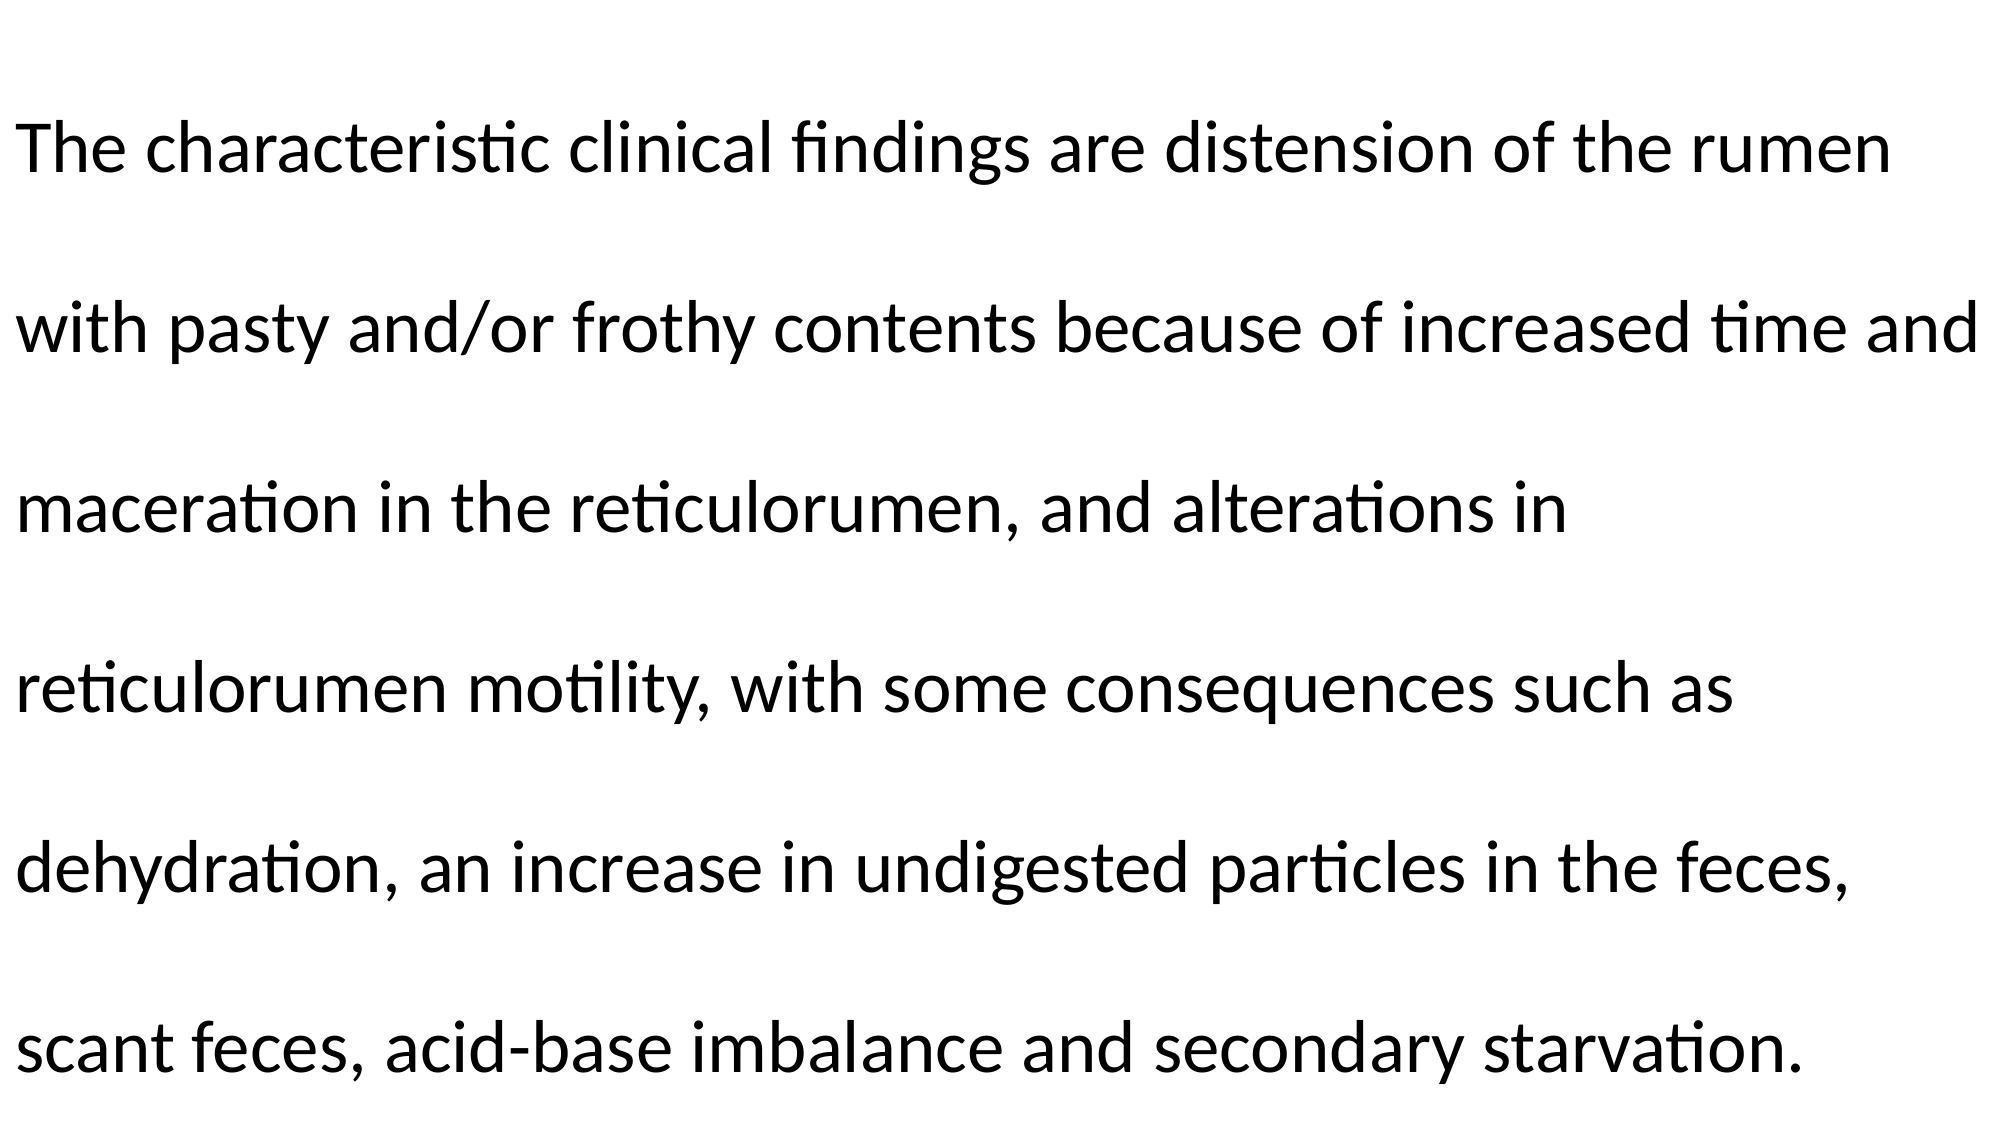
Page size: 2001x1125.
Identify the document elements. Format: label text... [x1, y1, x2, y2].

list The characteristic clinical findings are distension of the rumen with pasty and/or frothy contents because of increased time and maceration in the reticulorumen, and alterations in reticulorumen motility, with some consequences such as dehydration, an increase in undigested particles in the feces, scant feces, acid-base imbalance and secondary starvation. [0, 0, 2000, 1125]
